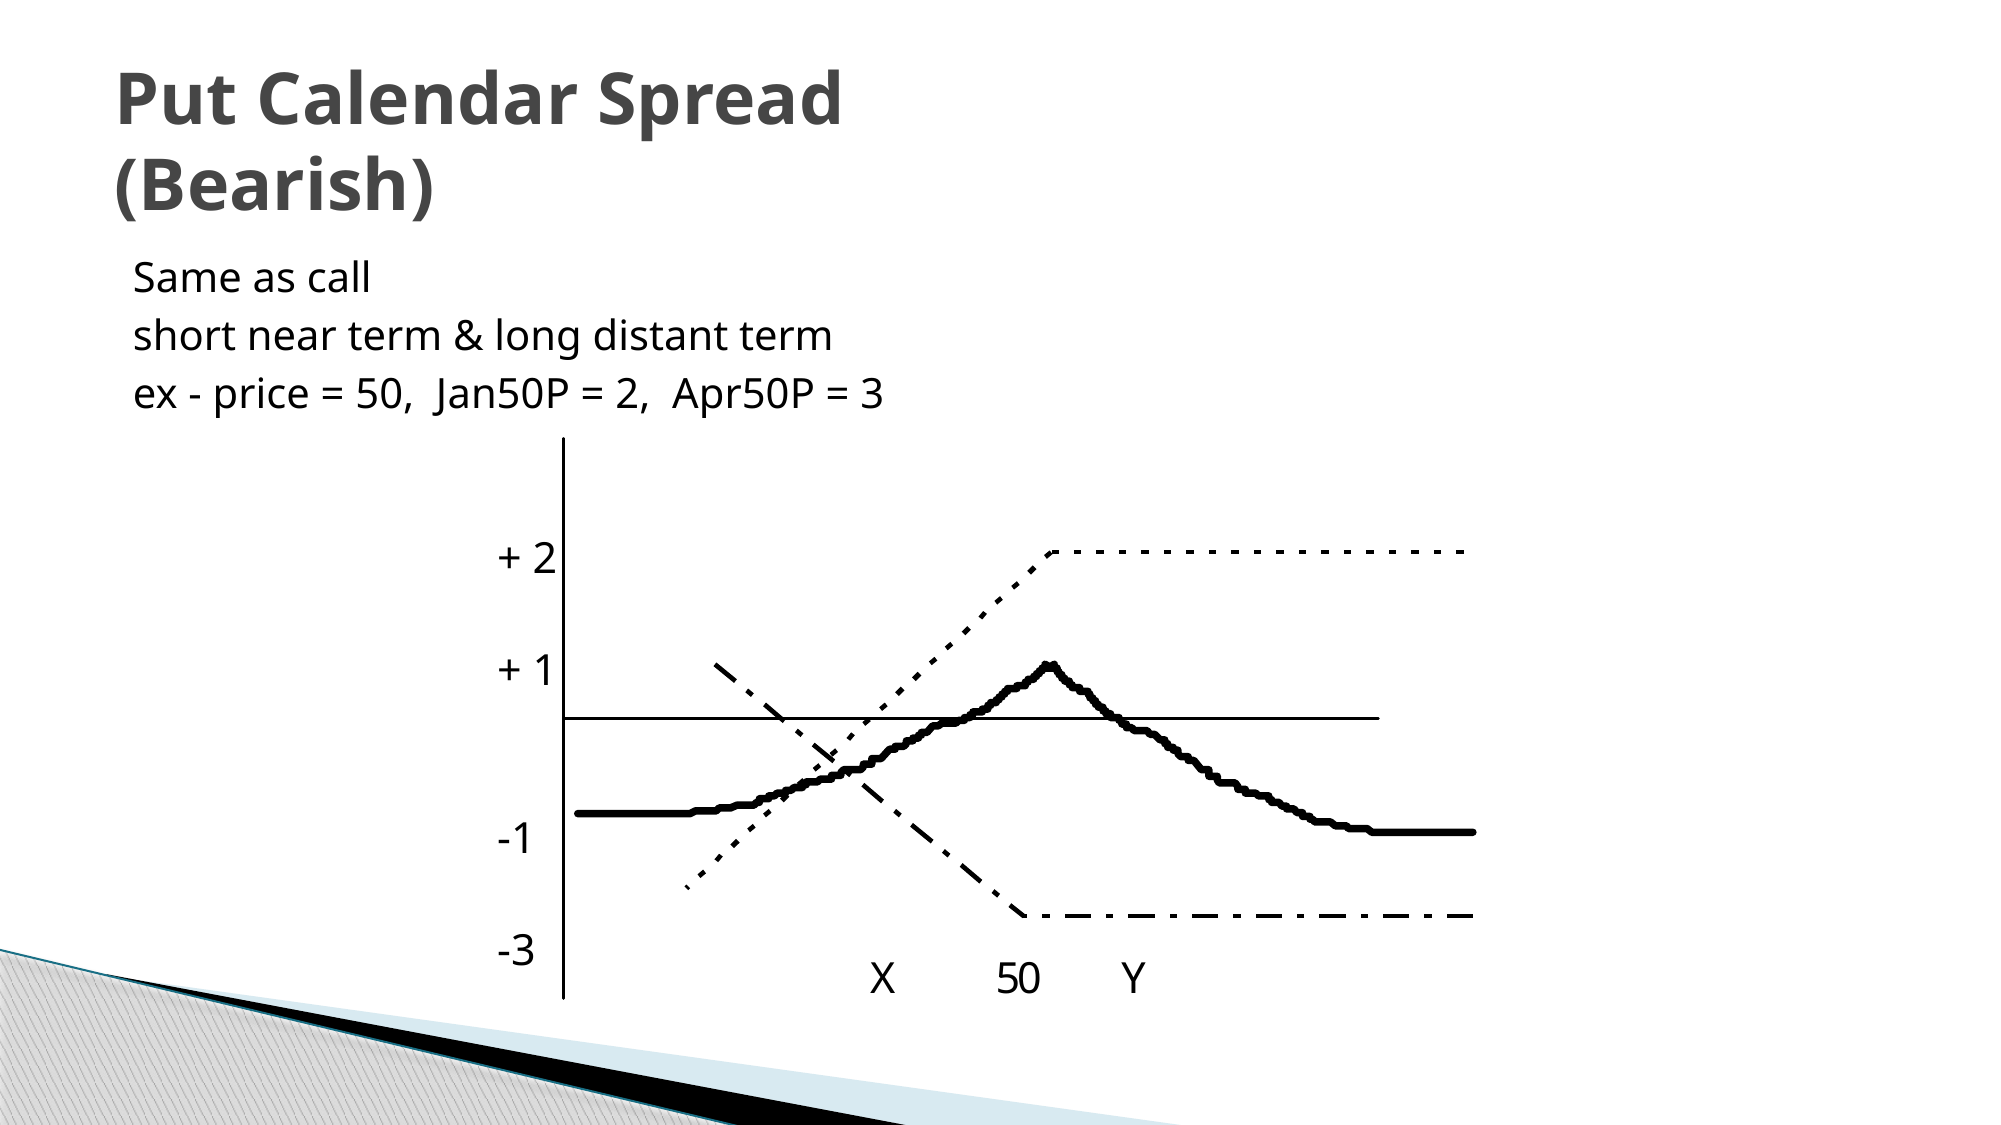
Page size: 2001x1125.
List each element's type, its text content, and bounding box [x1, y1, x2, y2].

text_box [450, 437, 1576, 1004]
title Put Calendar Spread (Bearish) [99, 45, 1900, 233]
list Same as call short near term & long distant term ex - price = 50, Jan50P = 2, Apr50P = 3 [99, 242, 1901, 986]
